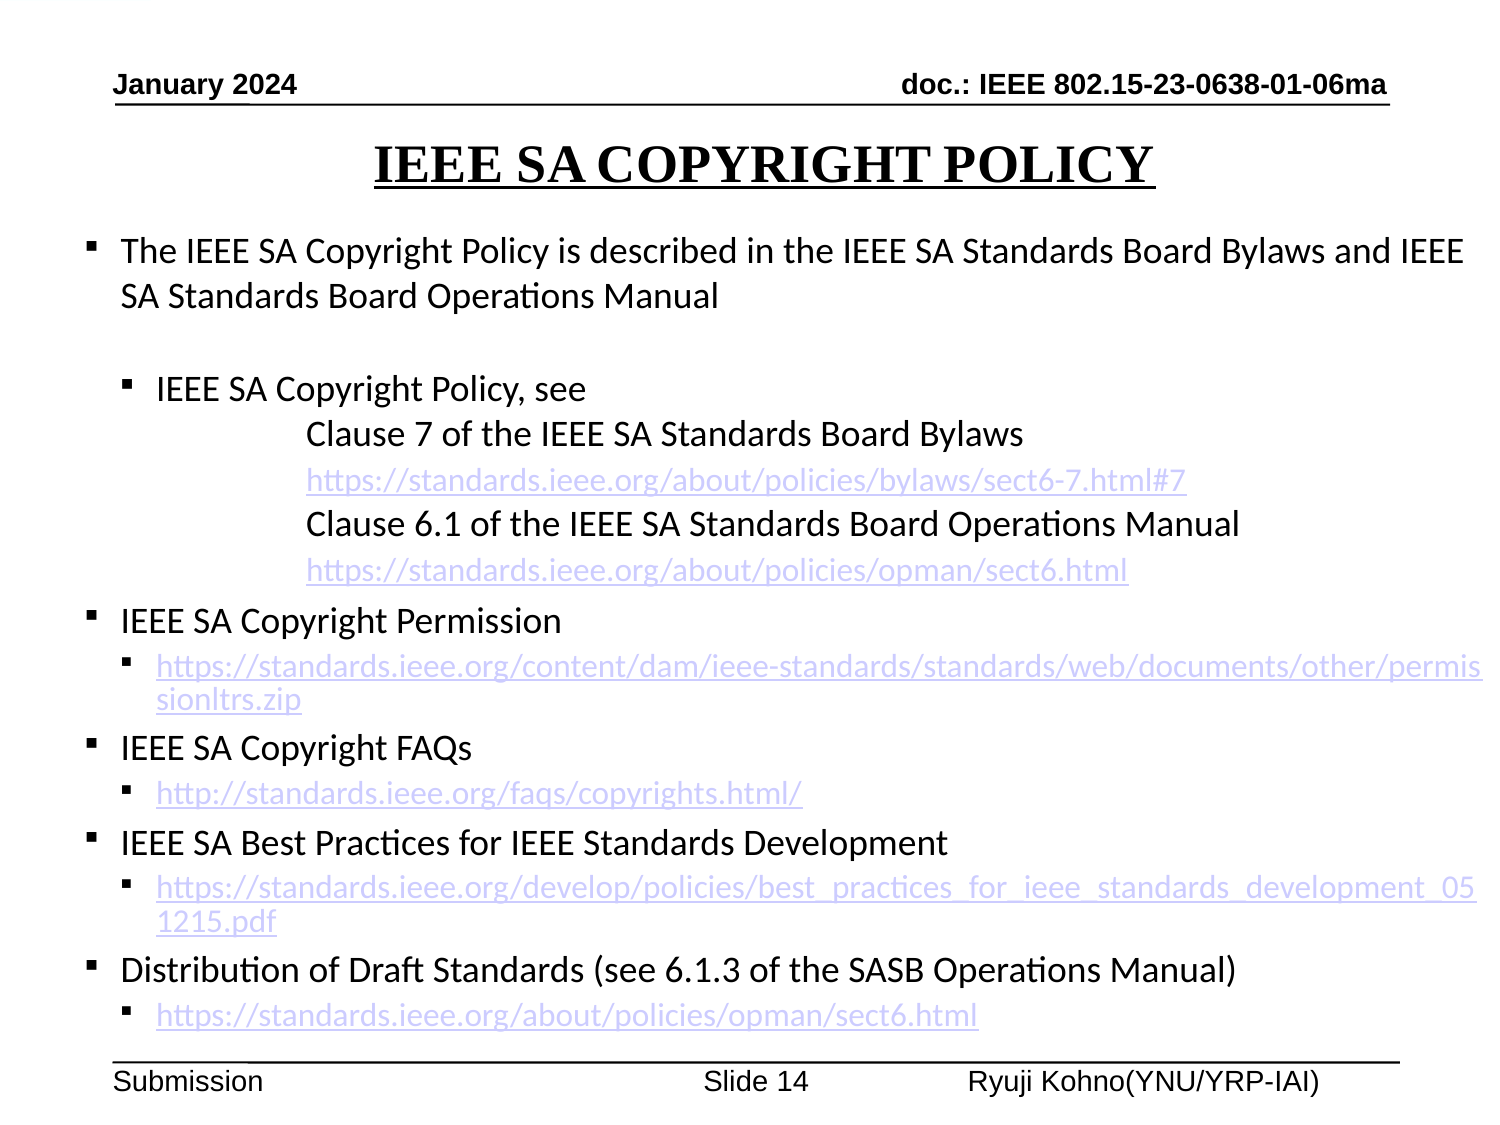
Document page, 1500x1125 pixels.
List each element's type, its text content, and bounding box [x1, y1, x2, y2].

text_box The IEEE SA Copyright Policy is described in the IEEE SA Standards Board Bylaws and IEEE SA Standards Board Operations Manual IEEE SA Copyright Policy, see Clause 7 of the IEEE SA Standards Board Bylaws https://standards.ieee.org/about/policies/bylaws/sect6-7.html#7 Clause 6.1 of the IEEE SA Standards Board Operations Manual https://standards.ieee.org/about/policies/opman/sect6.html IEEE SA Copyright Permission https://standards.ieee.org/content/dam/ieee-standards/standards/web/documents/other/permissionltrs.zip IEEE SA Copyright FAQs http://standards.ieee.org/faqs/copyrights.html/ IEEE SA Best Practices for IEEE Standards Development https://standards.ieee.org/develop/policies/best_practices_for_ieee_standards_development_051215.pdf Distribution of Draft Standards (see 6.1.3 of the SASB Operations Manual) https://standards.ieee.org/about/policies/opman/sect6.html [70, 218, 1500, 951]
text_box IEEE SA Copyright Policy [53, 103, 1477, 219]
slide_number Slide 14 [701, 1062, 811, 1098]
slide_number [112, 64, 375, 100]
